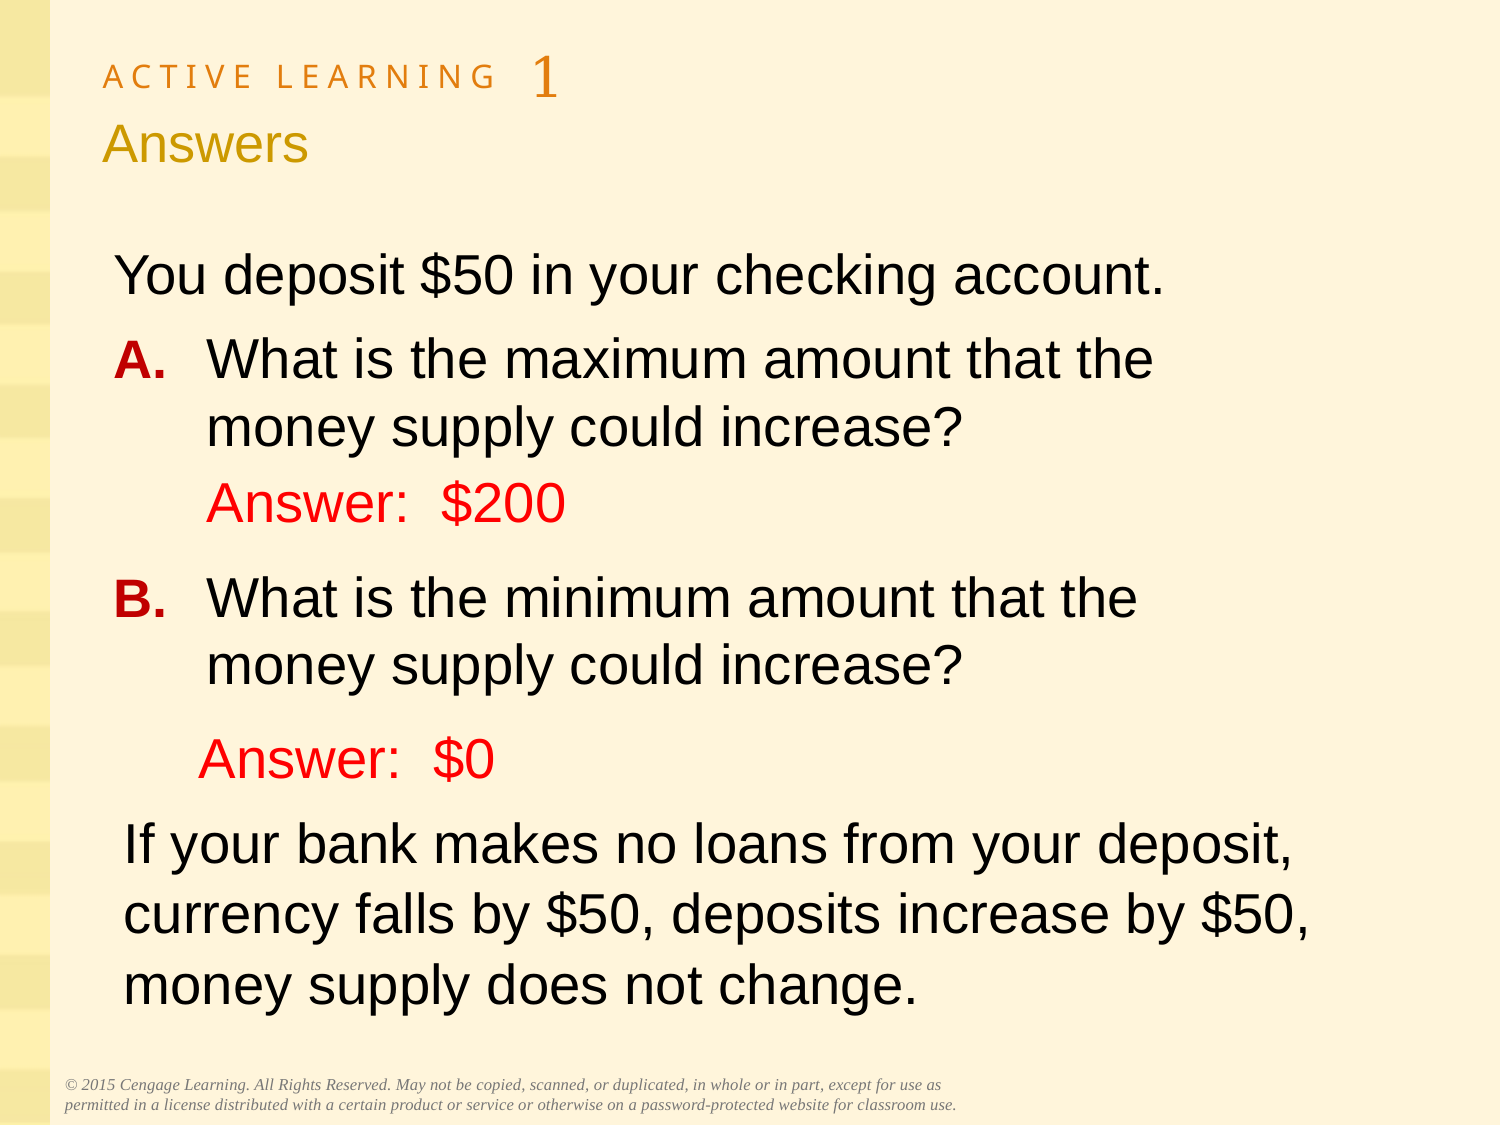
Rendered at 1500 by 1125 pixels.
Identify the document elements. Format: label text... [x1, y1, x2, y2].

text_box © 2015 Cengage Learning. All Rights Reserved. May not be copied, scanned, or duplicated, in whole or in part, except for use as permitted in a license distributed with a certain product or service or otherwise on a password-protected website for classroom use. [54, 1066, 977, 1121]
picture [0, 0, 51, 1125]
text_box You deposit $50 in your checking account. A. What is the maximum amount that the money supply could increase? Answer: $200 B. What is the minimum amount that the money supply could increase? [98, 230, 1332, 704]
text_box Answer: $0 If your bank makes no loans from your deposit, currency falls by $50, deposits increase by $50, money supply does not change. [109, 711, 1460, 1048]
title ACTIVE LEARNING 1 Answers [87, 24, 1435, 182]
